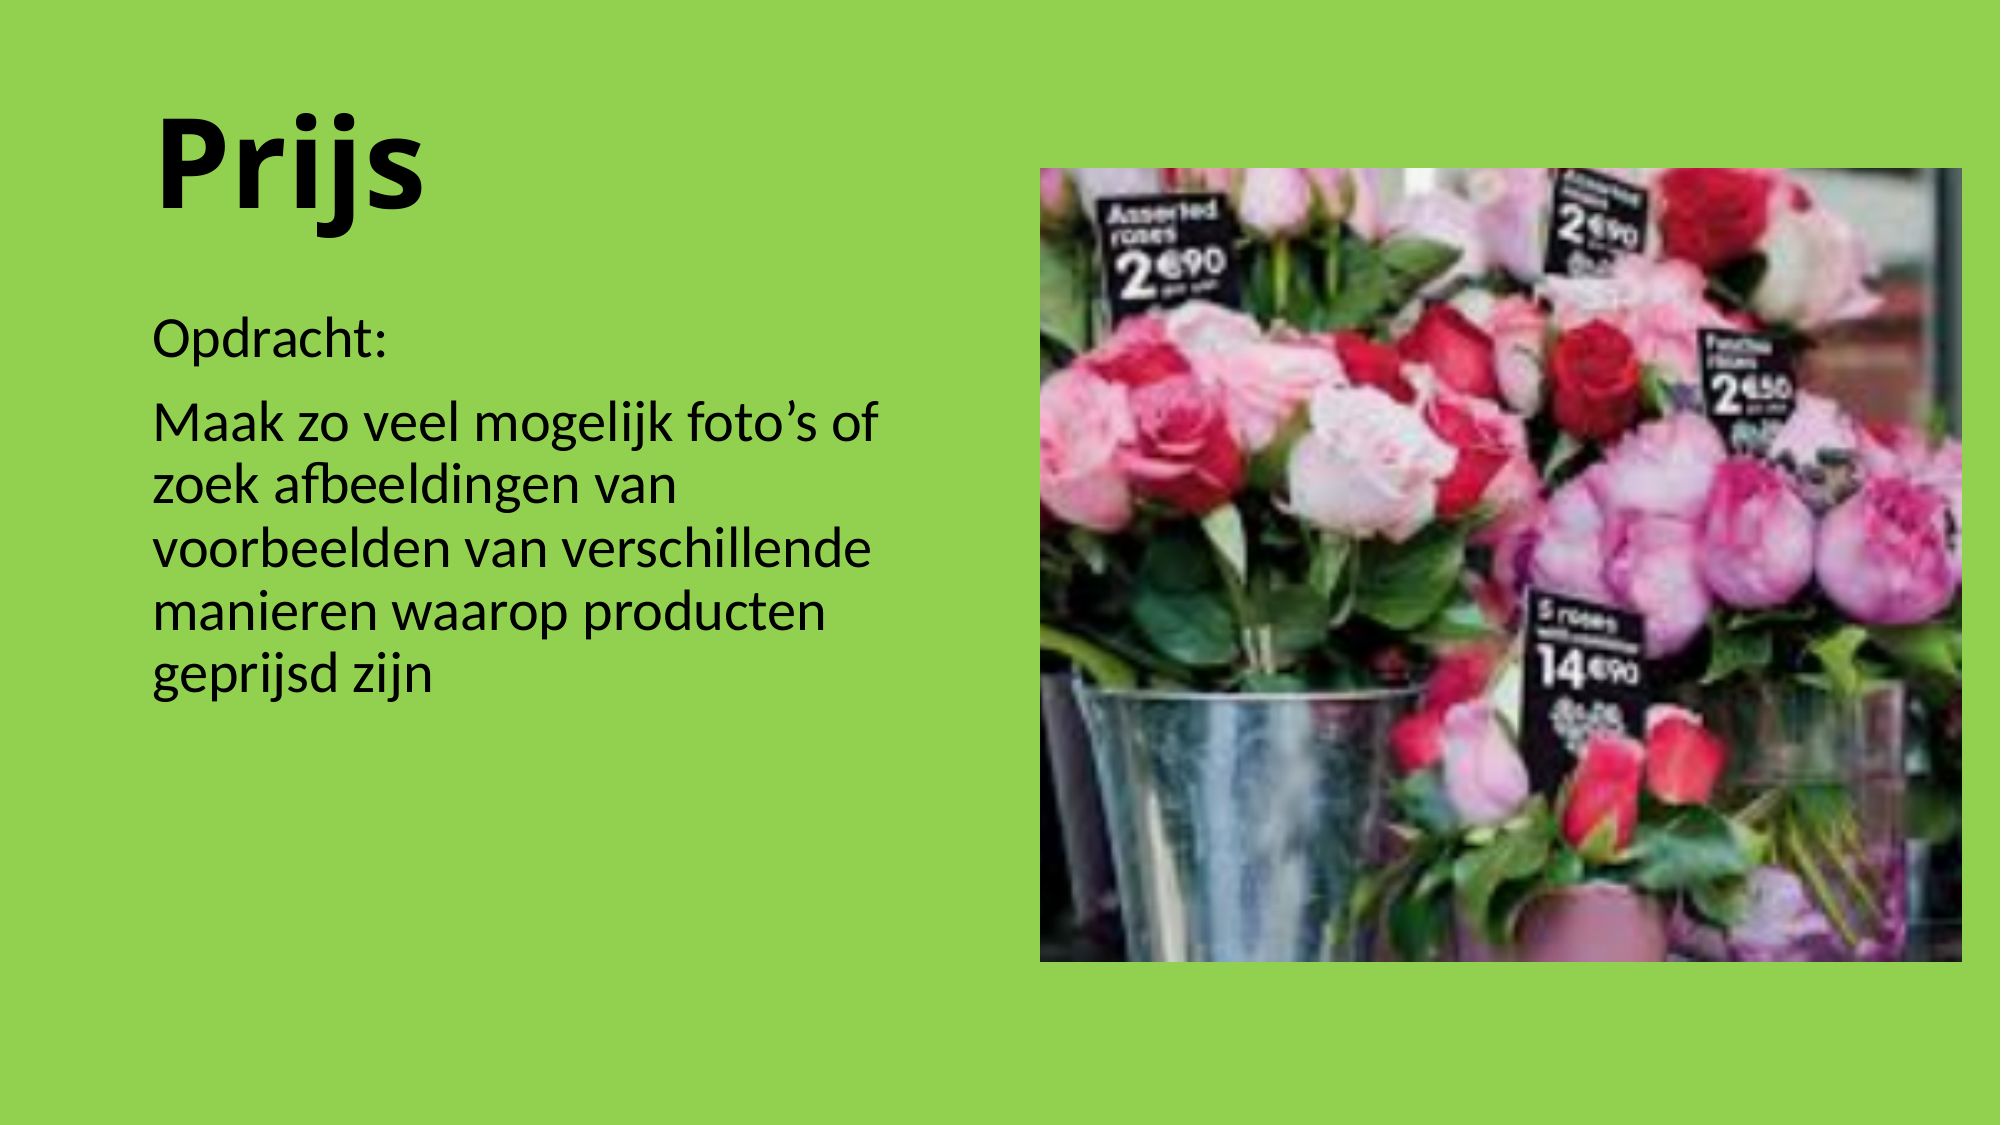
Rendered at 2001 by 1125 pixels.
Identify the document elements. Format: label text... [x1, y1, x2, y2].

list Opdracht: Maak zo veel mogelijk foto’s of zoek afbeeldingen van voorbeelden van verschillende manieren waarop producten geprijsd zijn [137, 299, 1000, 943]
picture [1040, 168, 1962, 962]
title Prijs [137, 59, 1863, 278]
